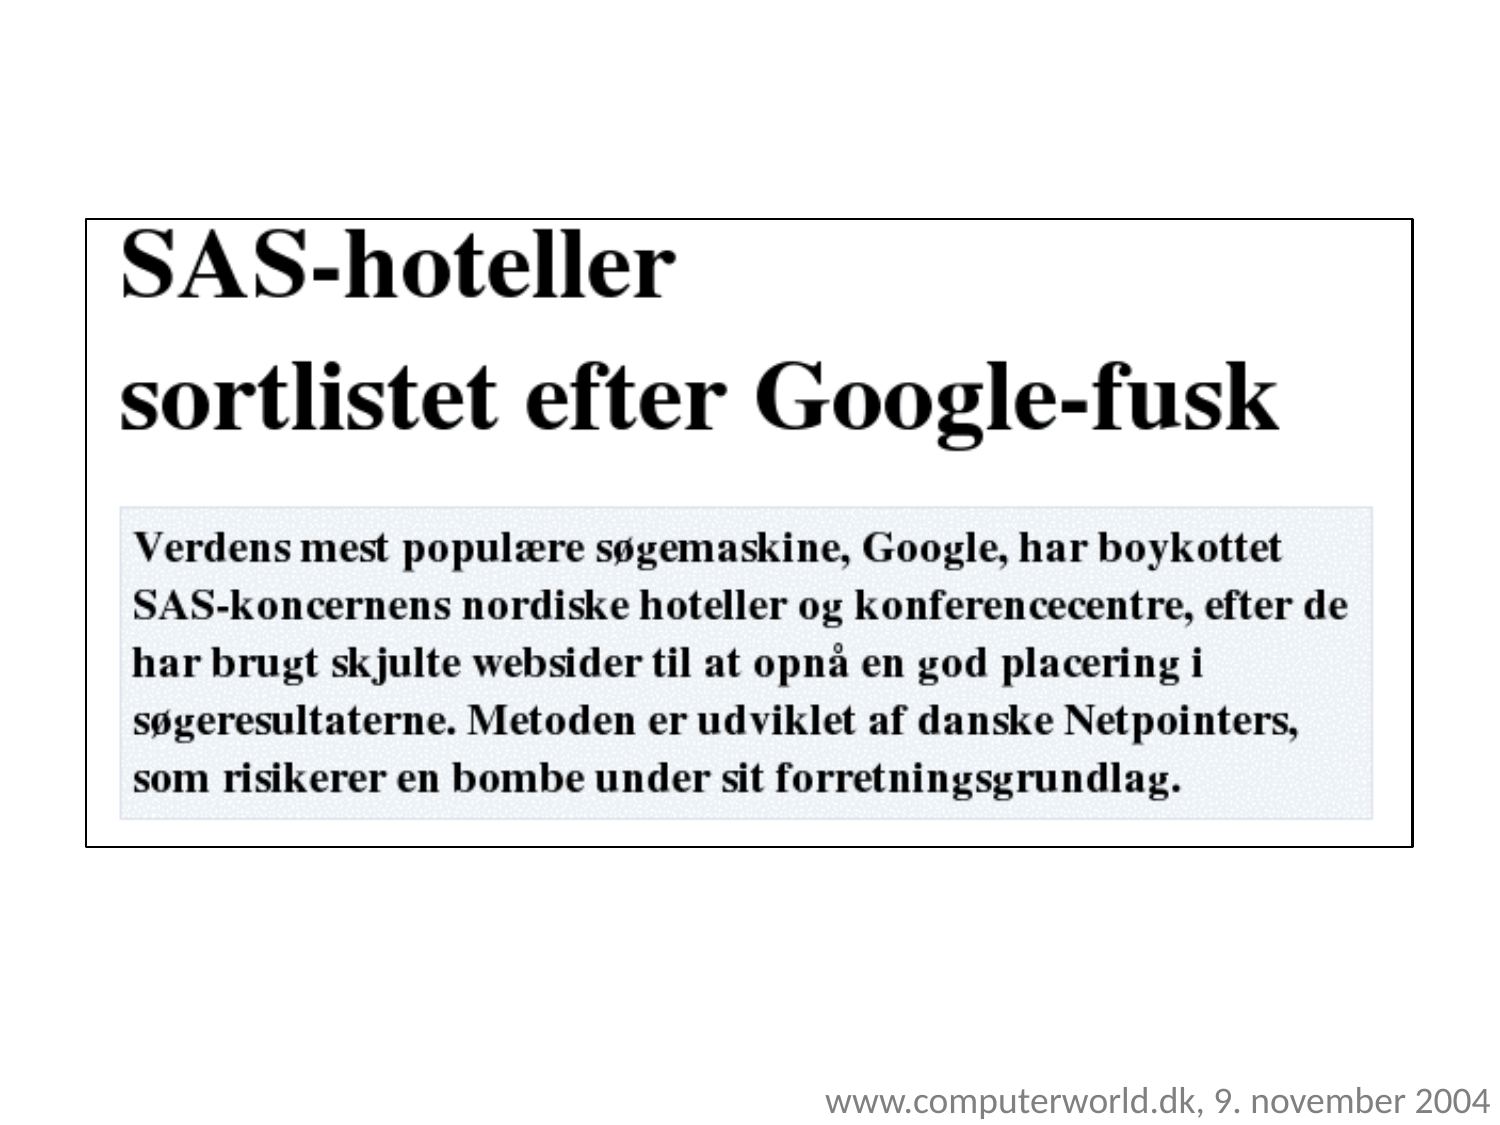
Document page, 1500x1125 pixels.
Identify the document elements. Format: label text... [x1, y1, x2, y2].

text_box www.computerworld.dk, 9. november 2004 [501, 1068, 1500, 1125]
picture [86, 219, 1412, 847]
